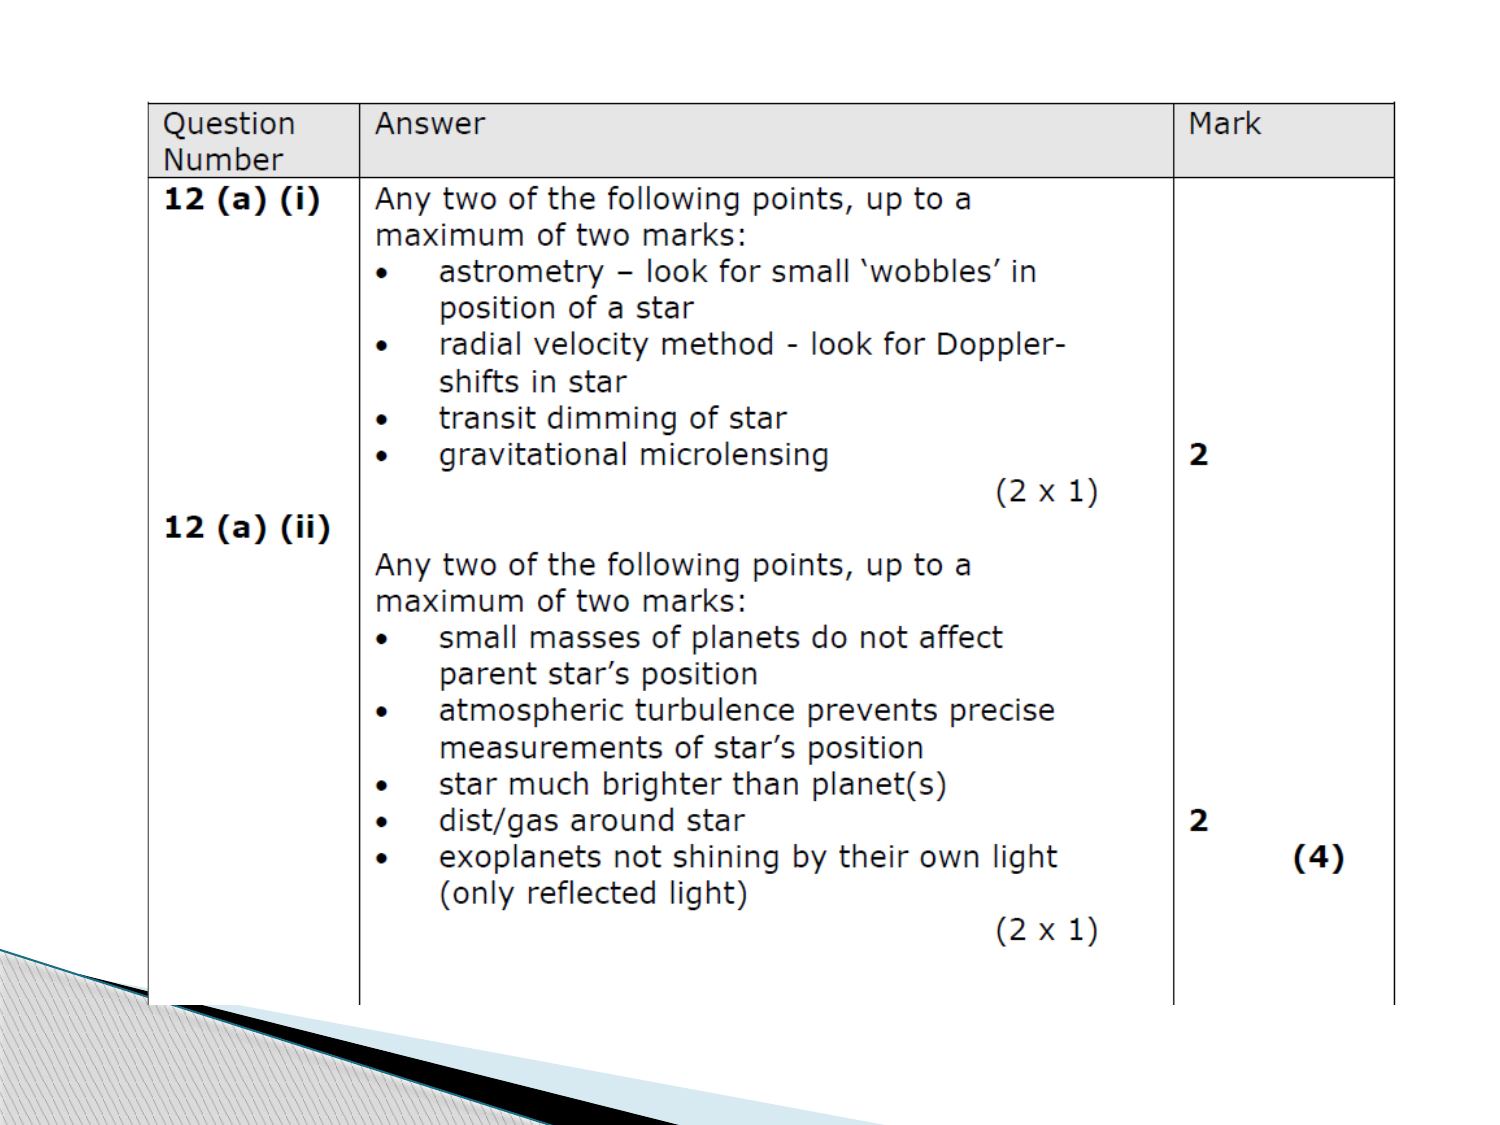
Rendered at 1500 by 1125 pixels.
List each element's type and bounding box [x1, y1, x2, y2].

picture [147, 101, 1398, 1005]
